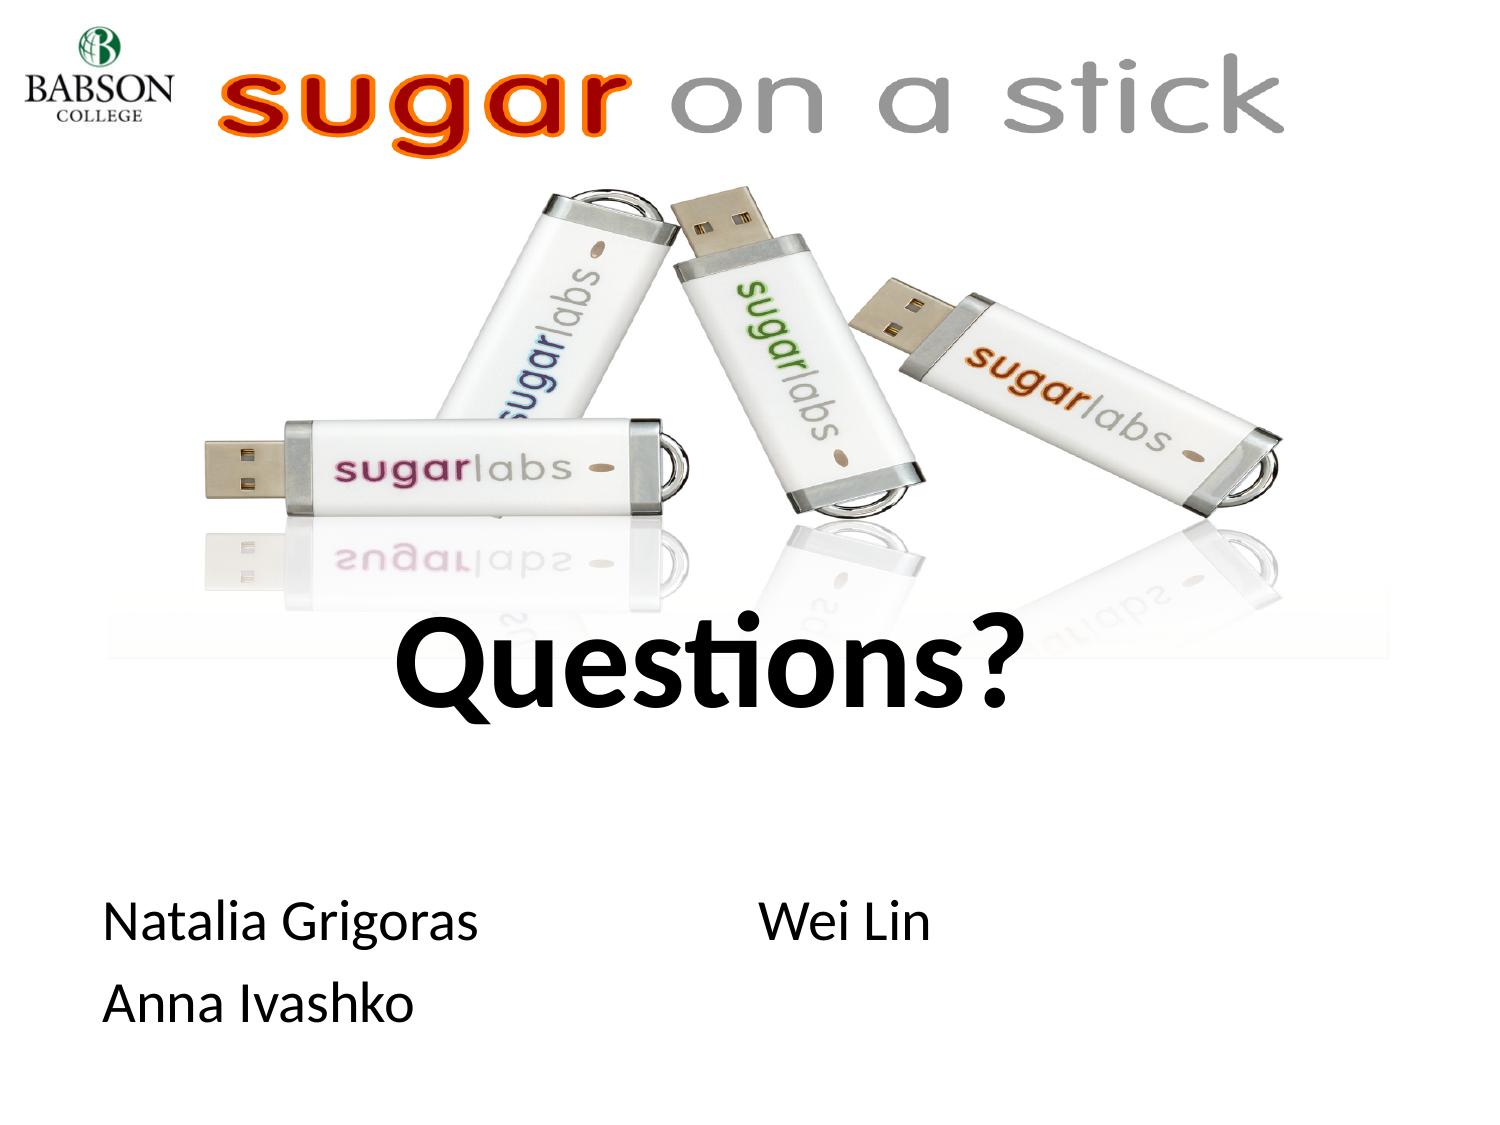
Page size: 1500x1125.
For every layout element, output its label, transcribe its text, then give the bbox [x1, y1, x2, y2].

list Natalia Grigoras Wei Lin Anna Ivashko [87, 875, 1438, 1125]
text_box Questions? [379, 671, 1046, 743]
picture [24, 0, 1438, 663]
